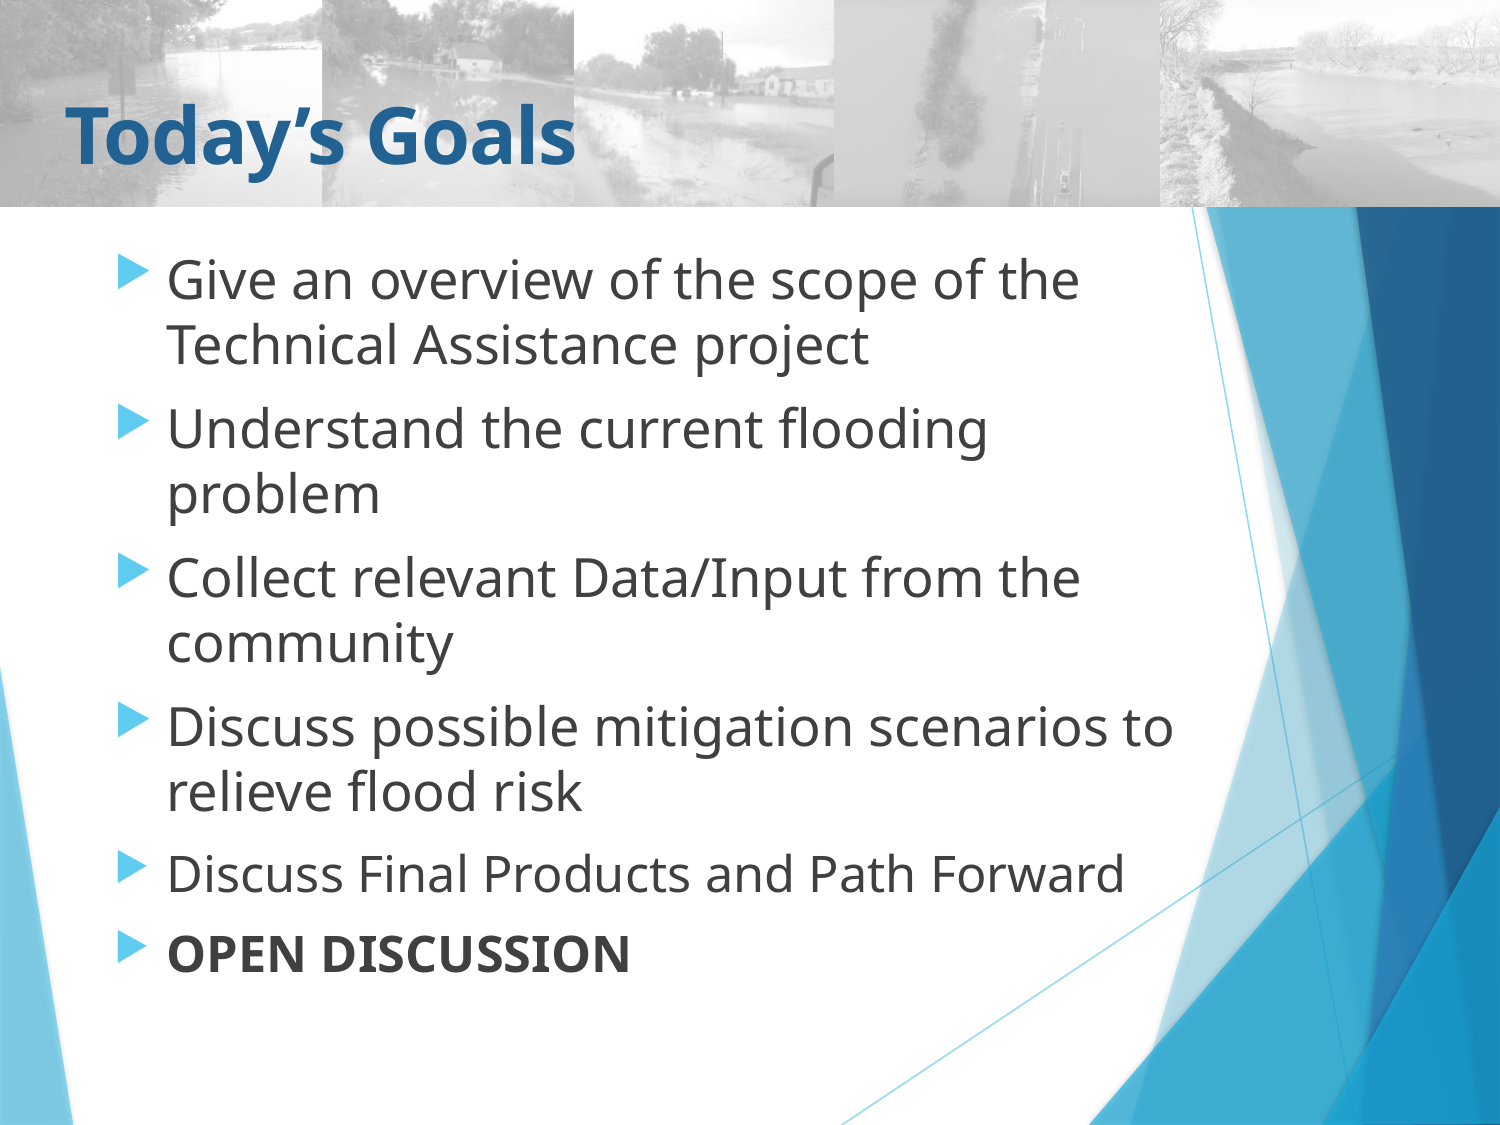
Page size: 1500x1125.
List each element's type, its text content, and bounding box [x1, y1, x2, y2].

text_box Today’s Goals [53, 74, 689, 204]
text_box Give an overview of the scope of the Technical Assistance project Understand the current flooding problem Collect relevant Data/Input from the community Discuss possible mitigation scenarios to relieve flood risk Discuss Final Products and Path Forward OPEN DISCUSSION [99, 237, 1231, 1077]
